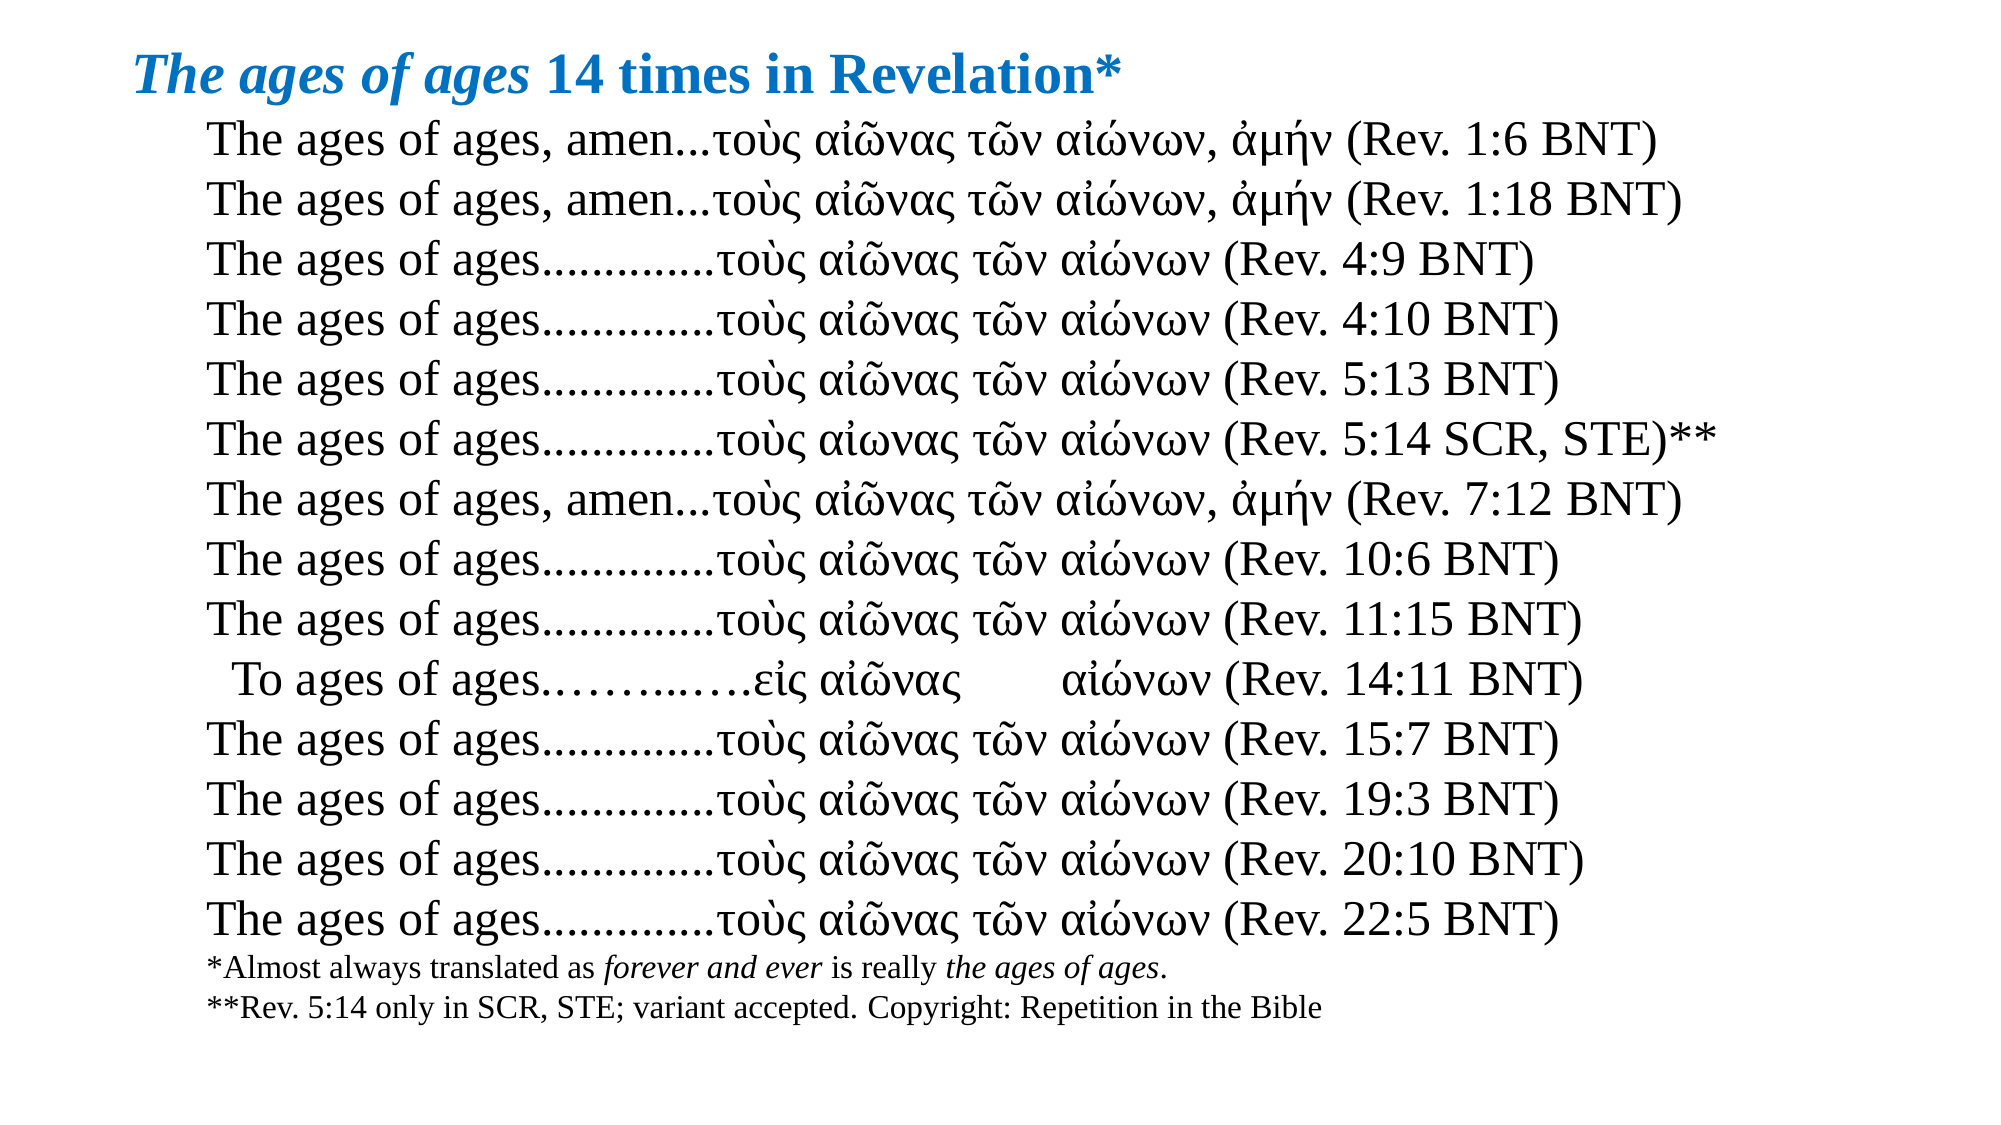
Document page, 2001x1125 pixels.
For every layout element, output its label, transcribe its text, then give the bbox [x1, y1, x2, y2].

text_box The ages of ages 14 times in Revelation* The ages of ages, amen...τοὺς αἰῶνας τῶν αἰώνων, ἀμήν (Rev. 1:6 BNT) The ages of ages, amen...τοὺς αἰῶνας τῶν αἰώνων, ἀμήν (Rev. 1:18 BNT) The ages of ages..............τοὺς αἰῶνας τῶν αἰώνων (Rev. 4:9 BNT) The ages of ages..............τοὺς αἰῶνας τῶν αἰώνων (Rev. 4:10 BNT) The ages of ages..............τοὺς αἰῶνας τῶν αἰώνων (Rev. 5:13 BNT) The ages of ages..............τοὺς αἰωνας τῶν αἰώνων (Rev. 5:14 SCR, STE)** The ages of ages, amen...τοὺς αἰῶνας τῶν αἰώνων, ἀμήν (Rev. 7:12 BNT) The ages of ages..............τοὺς αἰῶνας τῶν αἰώνων (Rev. 10:6 BNT) The ages of ages..............τοὺς αἰῶνας τῶν αἰώνων (Rev. 11:15 BNT) To ages of ages.……...….εἰς αἰῶνας αἰώνων (Rev. 14:11 BNT) The ages of ages..............τοὺς αἰῶνας τῶν αἰώνων (Rev. 15:7 BNT) The ages of ages..............τοὺς αἰῶνας τῶν αἰώνων (Rev. 19:3 BNT) The ages of ages..............τοὺς αἰῶνας τῶν αἰώνων (Rev. 20:10 BNT) The ages of ages..............τοὺς αἰῶνας τῶν αἰώνων (Rev. 22:5 BNT) *Almost always translated as forever and ever is really the ages of ages. **Rev. 5:14 only in SCR, STE; variant accepted. Copyright: Repetition in the Bible [116, 28, 1884, 1073]
